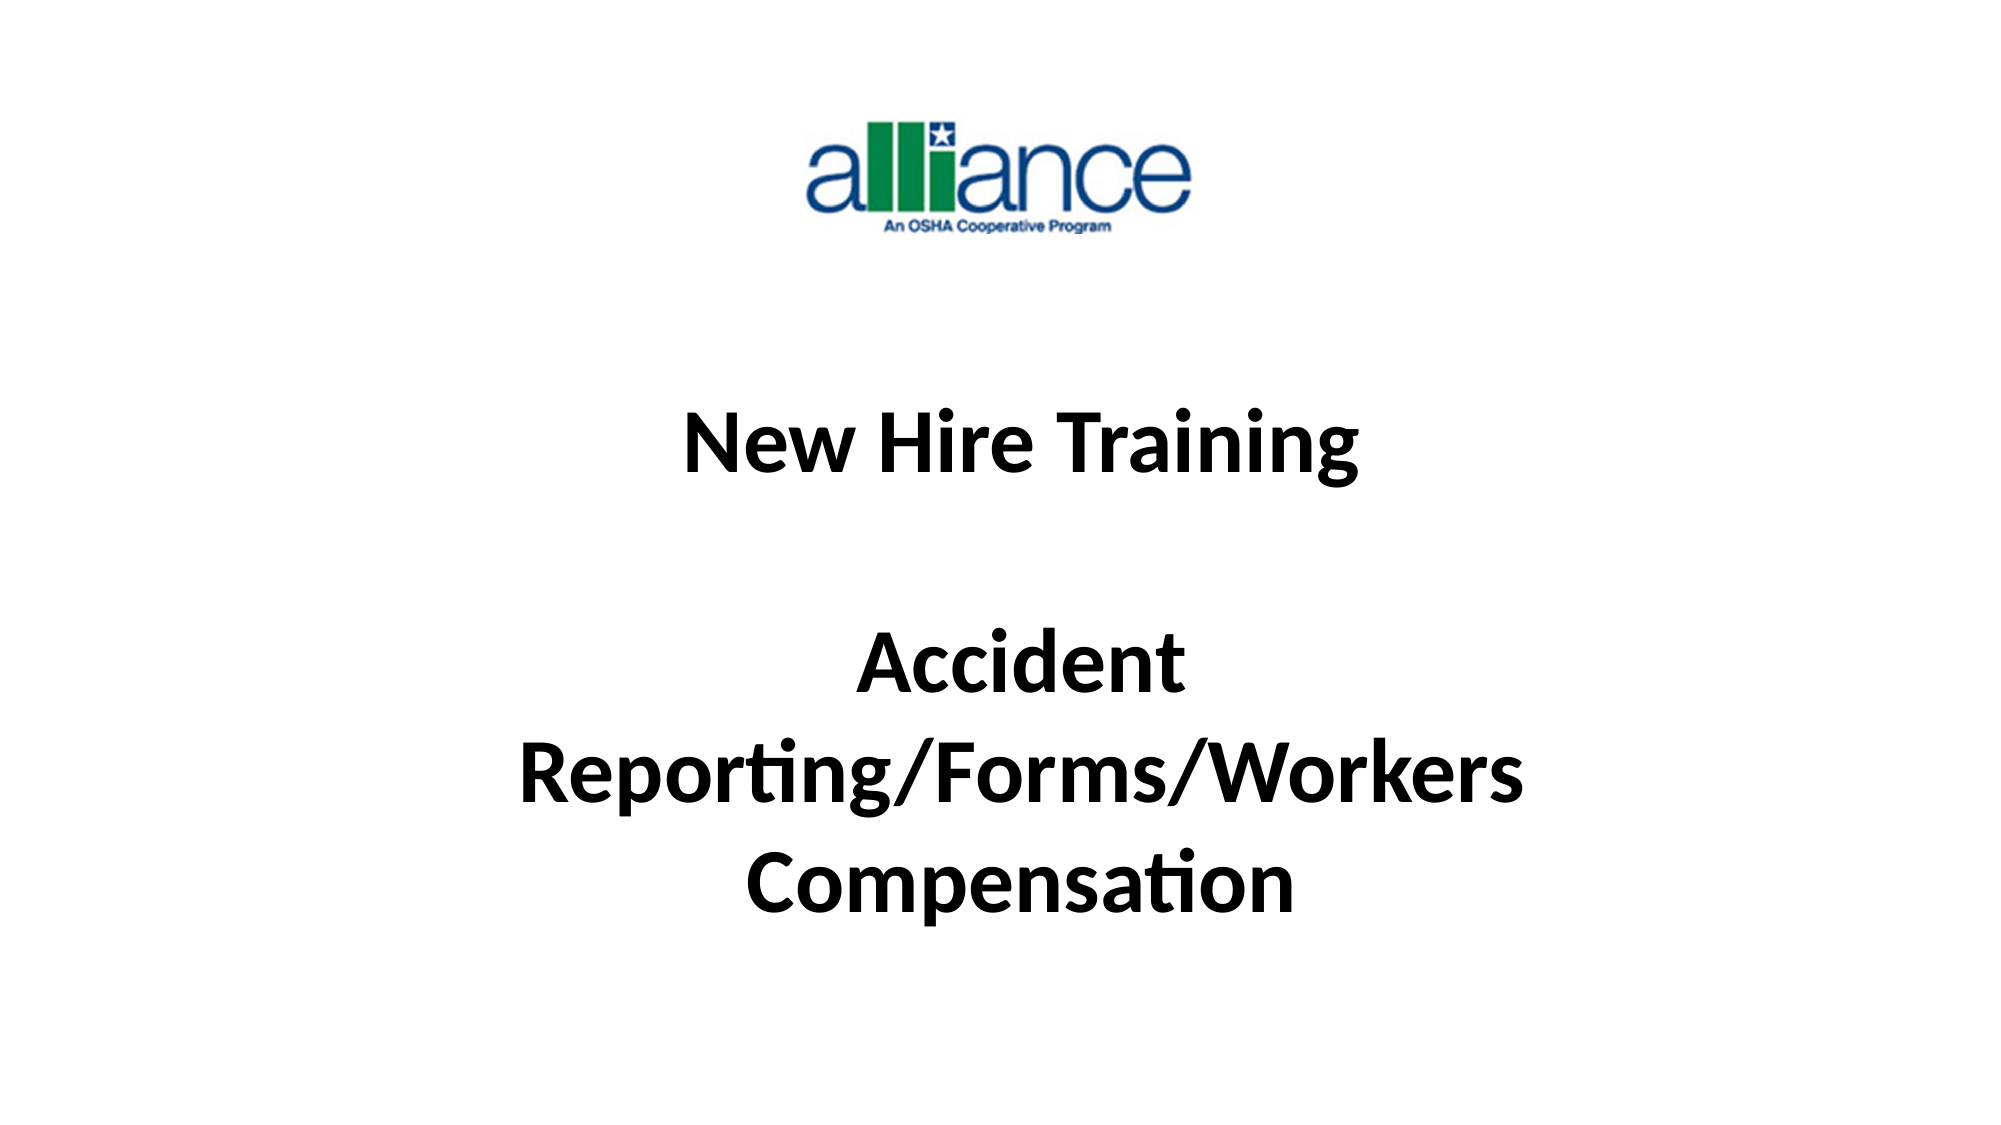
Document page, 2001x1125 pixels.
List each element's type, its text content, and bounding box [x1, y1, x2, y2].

picture [804, 118, 1196, 234]
text_box New Hire Training Accident Reporting/Forms/Workers Compensation [387, 375, 1657, 1004]
